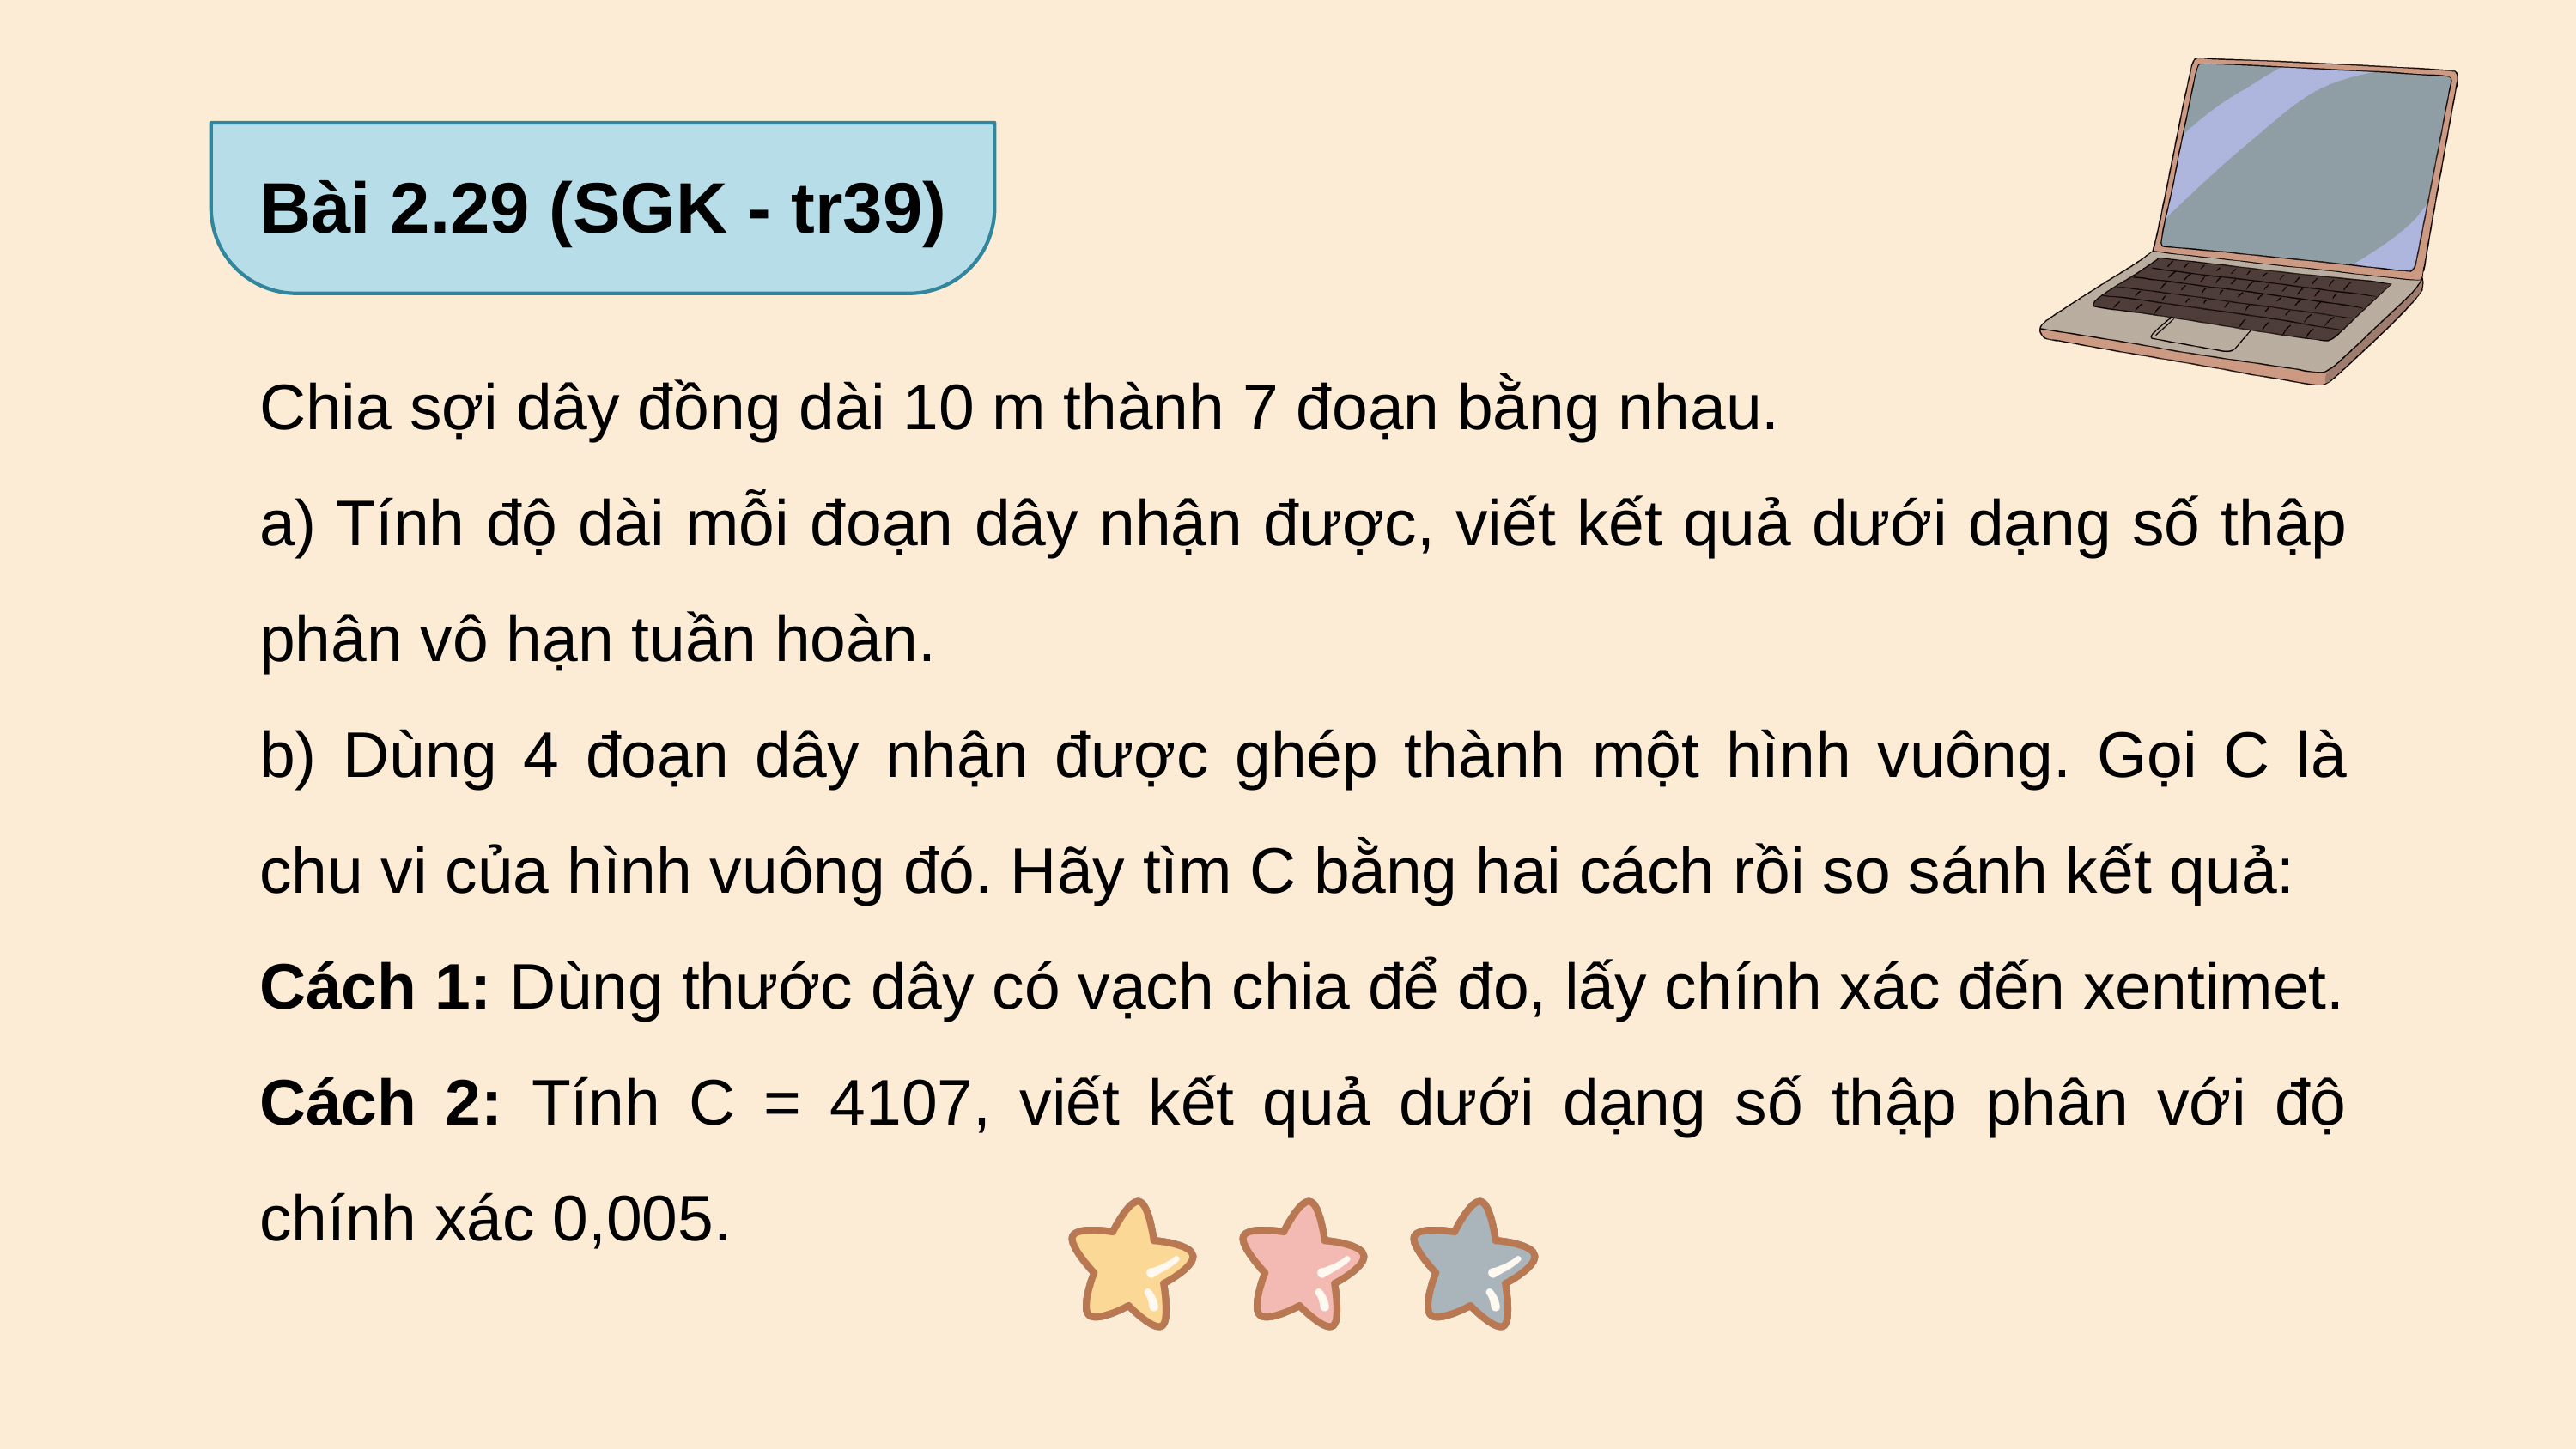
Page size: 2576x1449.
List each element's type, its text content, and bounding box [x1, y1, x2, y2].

text_box Chia sợi dây đồng dài 10 m thành 7 đoạn bằng nhau. a) Tính độ dài mỗi đoạn dây nhận được, viết kết quả dưới dạng số thập phân vô hạn tuần hoàn. b) Dùng 4 đoạn dây nhận được ghép thành một hình vuông. Gọi C là chu vi của hình vuông đó. Hãy tìm C bằng hai cách rồi so sánh kết quả: Cách 1: Dùng thước dây có vạch chia để đo, lấy chính xác đến xentimet. Cách 2: Tính C = 4107, viết kết quả dưới dạng số thập phân với độ chính xác 0,005. [246, 319, 2361, 1260]
picture [2038, 58, 2458, 385]
text_box [209, 120, 997, 295]
text_box Bài 2.29 (SGK - tr39) [246, 155, 999, 254]
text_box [1048, 1183, 1561, 1357]
